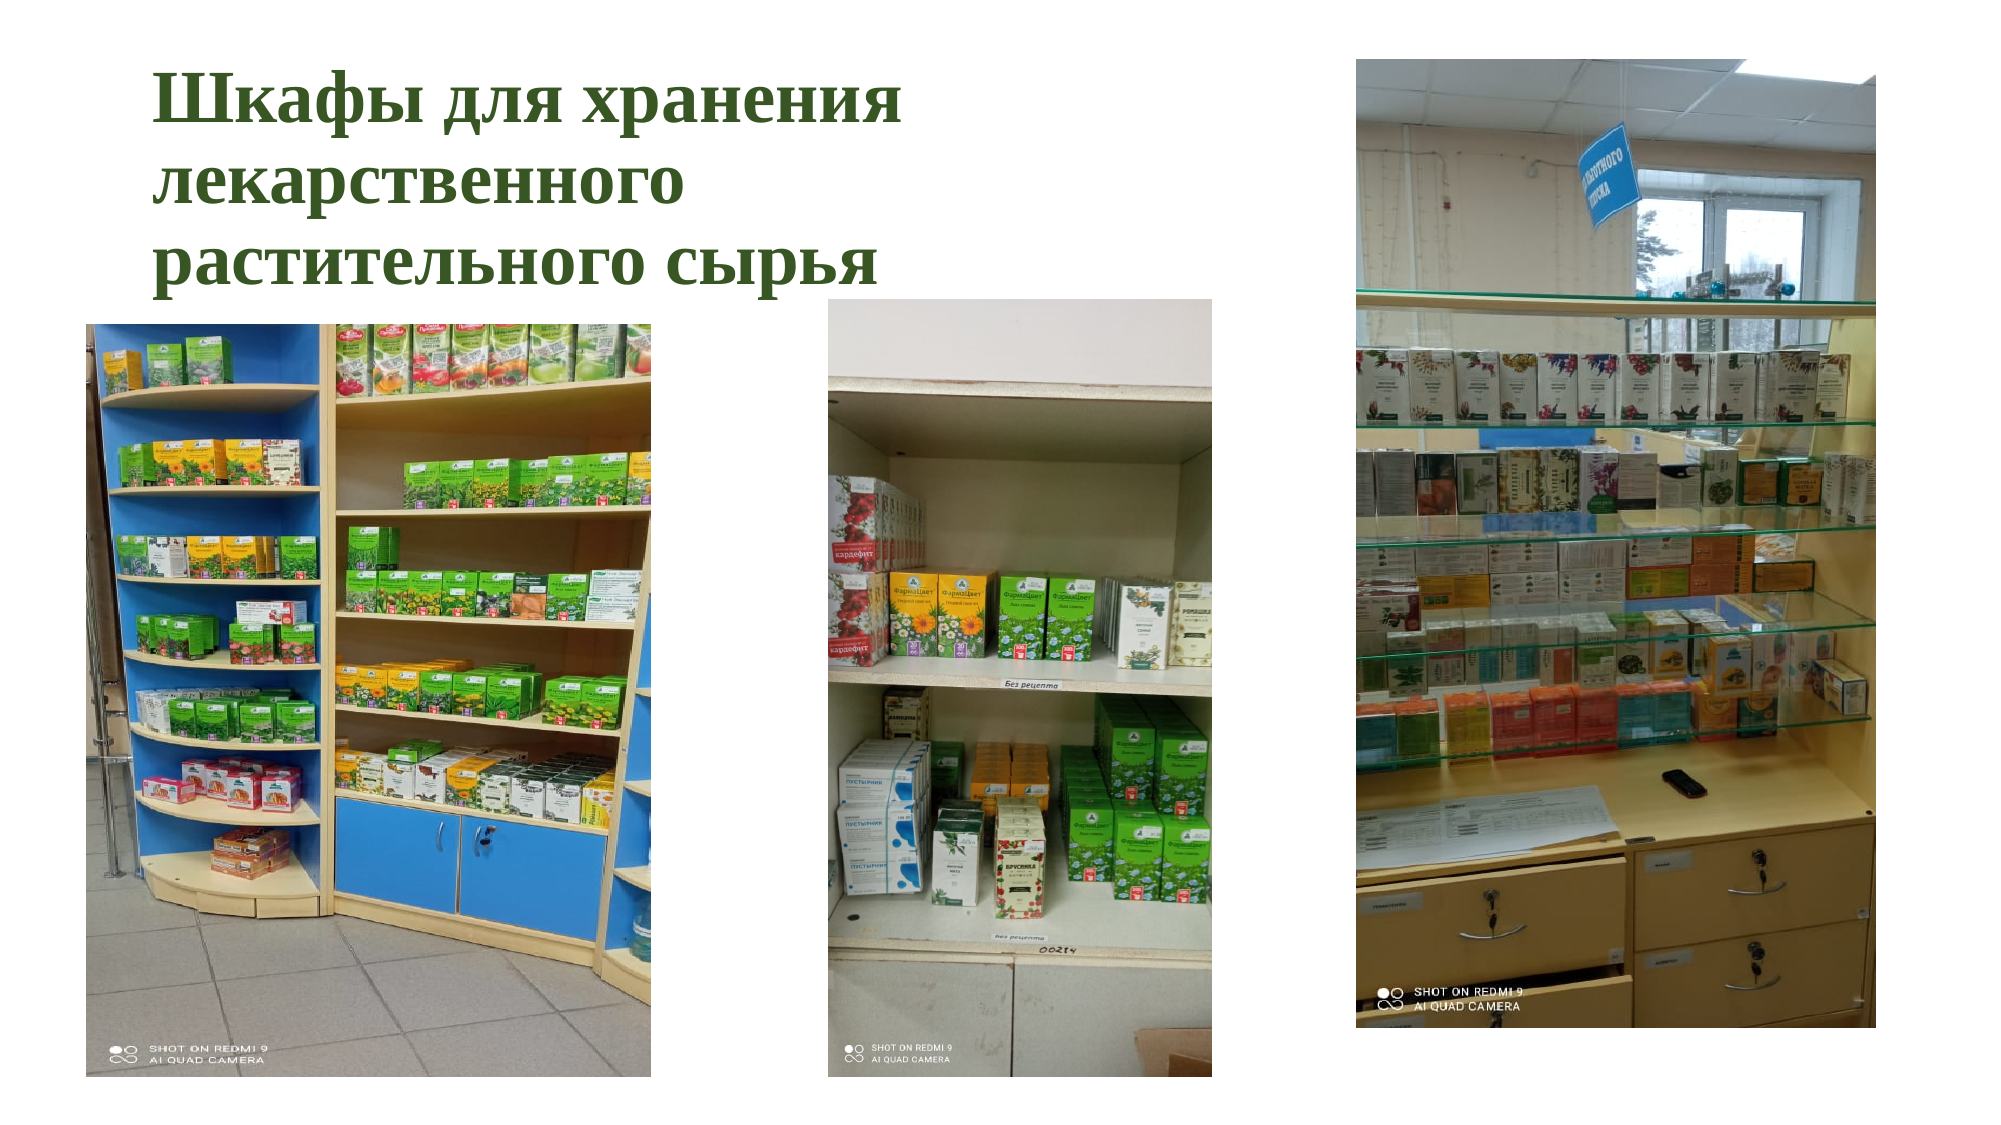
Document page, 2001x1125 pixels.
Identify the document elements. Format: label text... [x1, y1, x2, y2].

title Шкафы для хранения лекарственного растительного сырья [137, 59, 926, 300]
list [828, 299, 1212, 1077]
picture [86, 324, 651, 1077]
picture [1356, 59, 1876, 1028]
